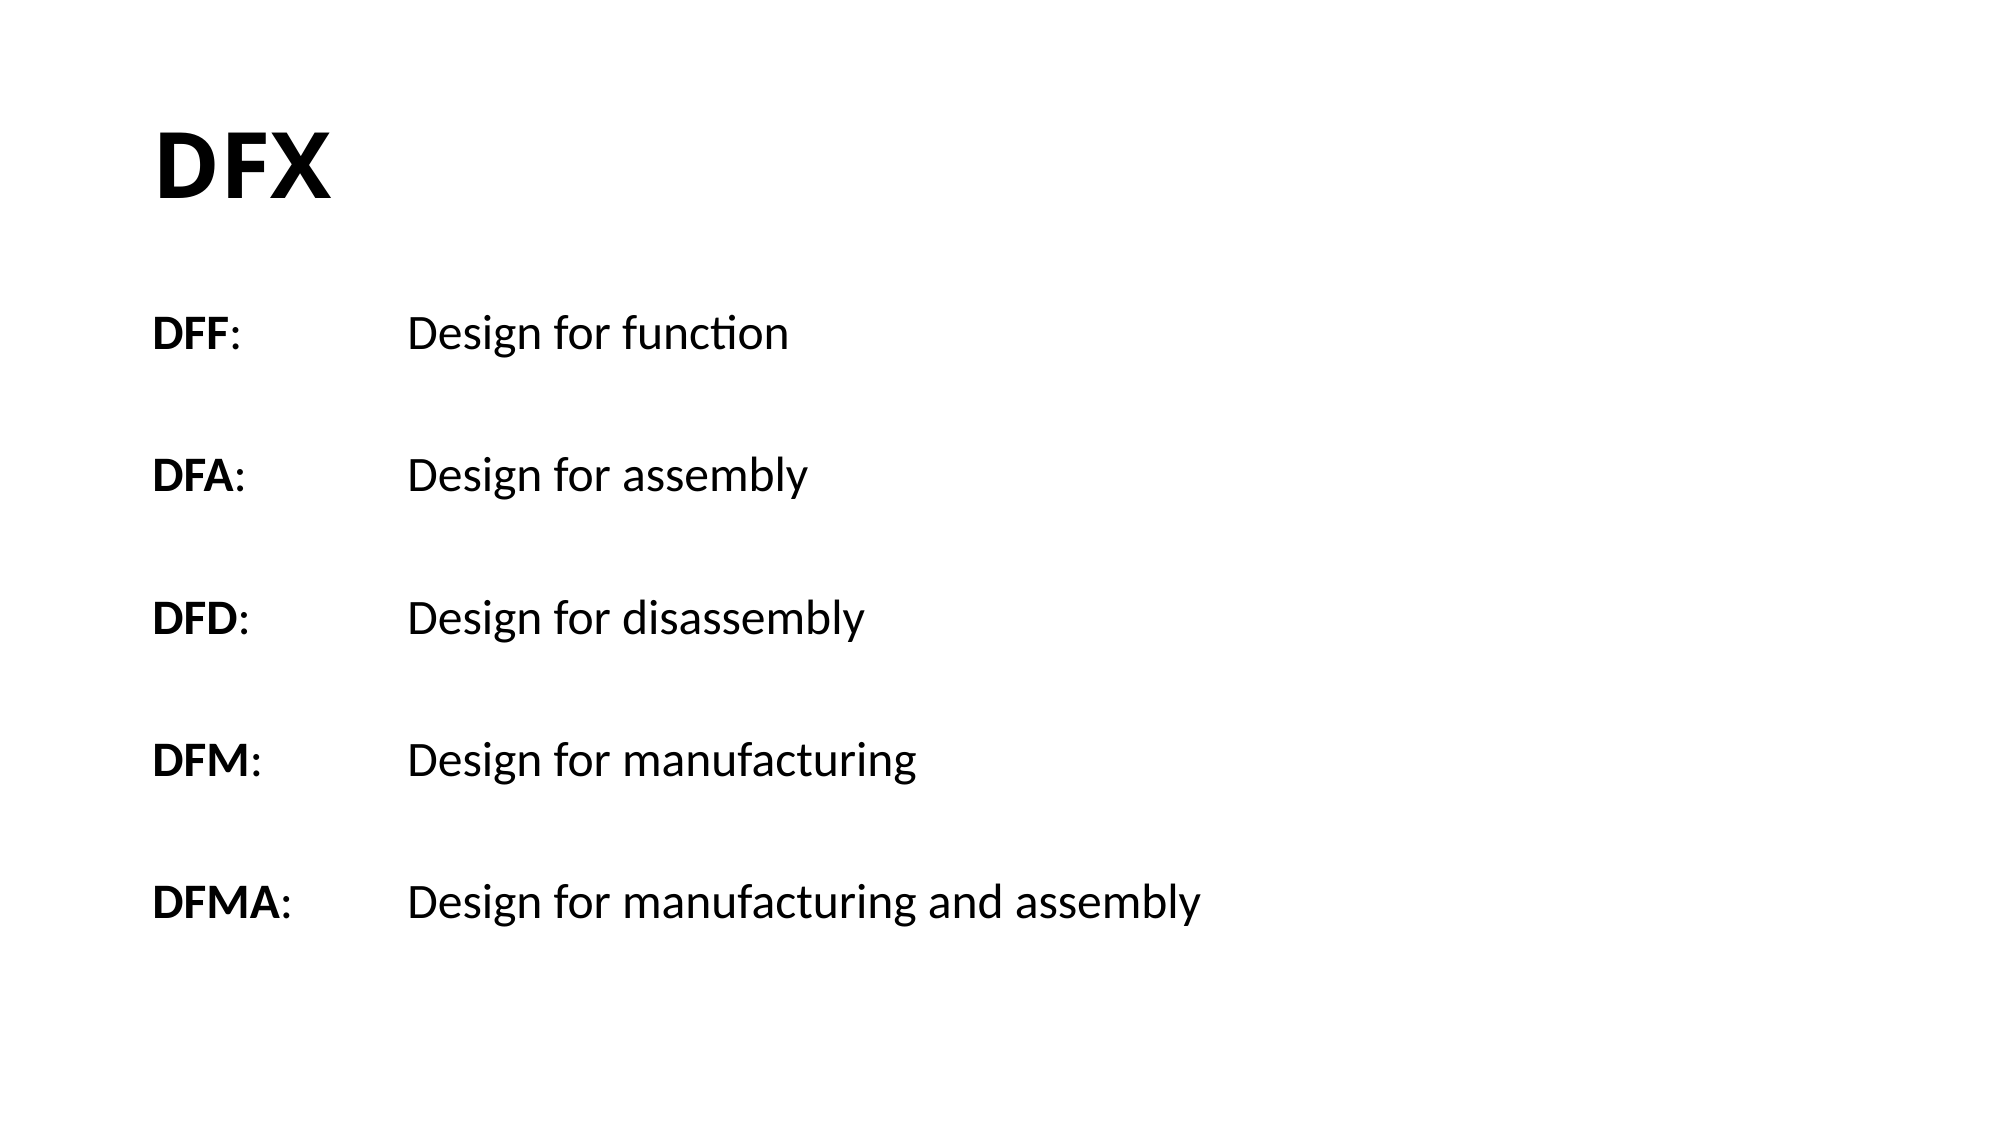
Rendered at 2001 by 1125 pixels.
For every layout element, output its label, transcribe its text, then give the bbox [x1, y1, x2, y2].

title DFX [137, 59, 1863, 278]
list DFF: Design for function DFA: Design for assembly DFD: Design for disassembly DFM: Design for manufacturing DFMA: Design for manufacturing and assembly [137, 299, 1414, 1014]
